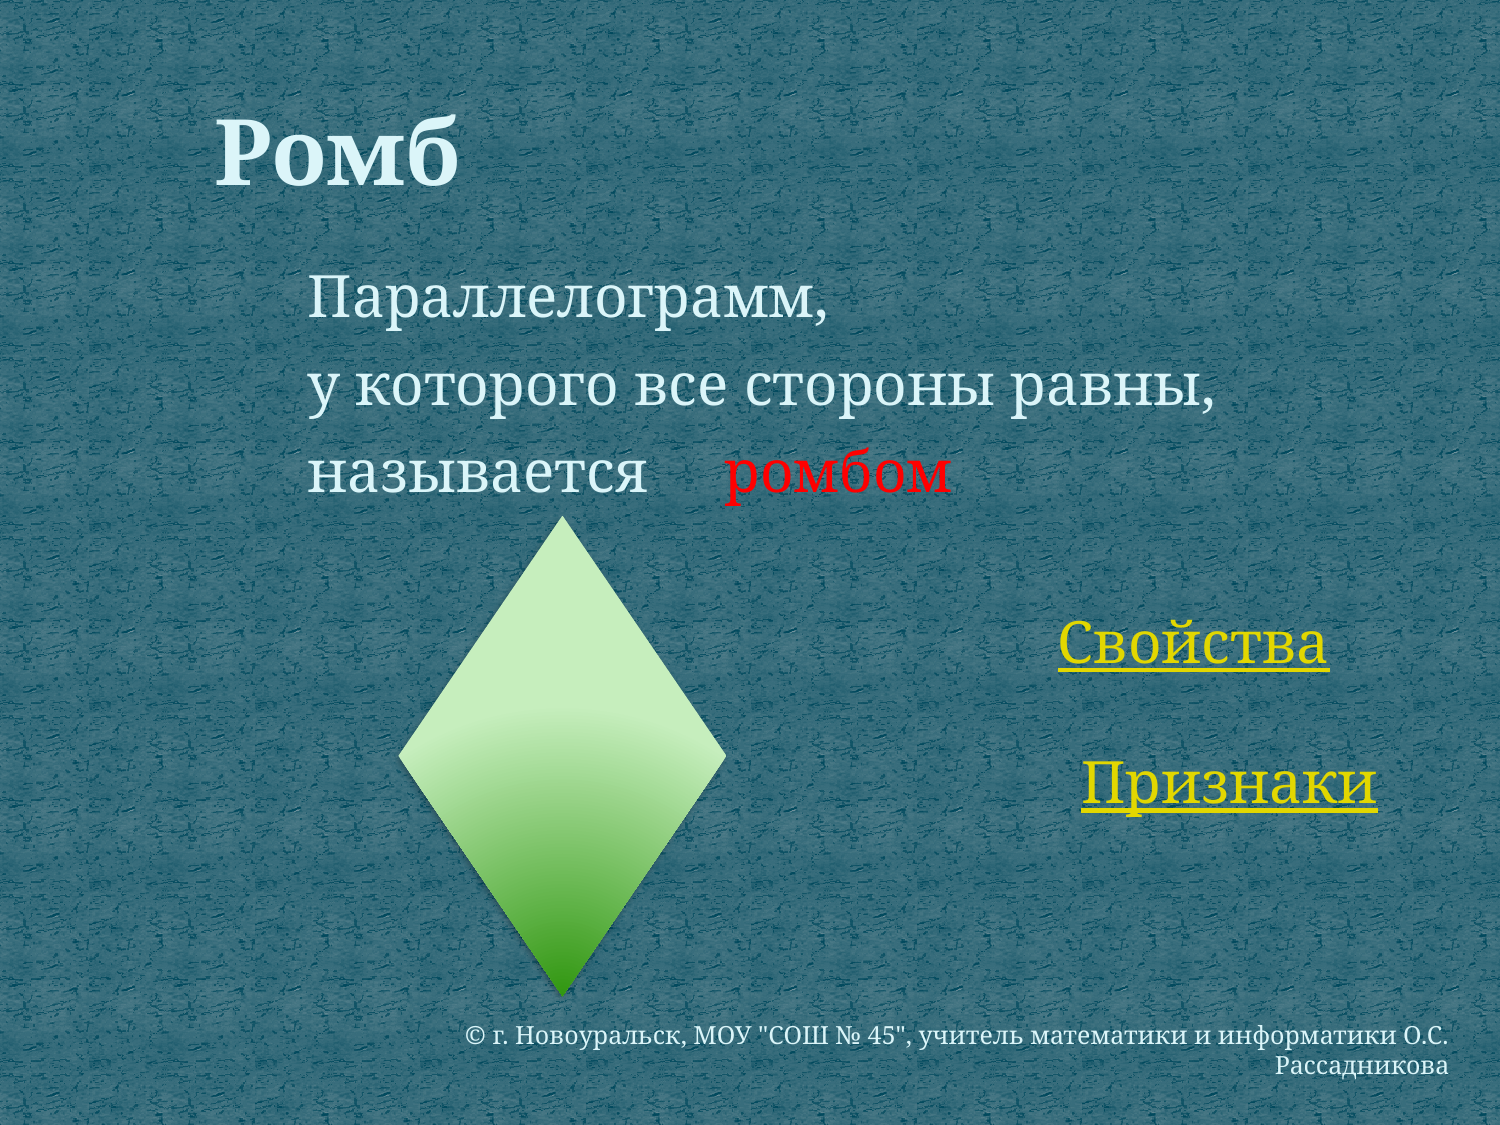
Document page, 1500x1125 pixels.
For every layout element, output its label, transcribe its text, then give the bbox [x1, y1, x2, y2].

list Параллелограмм, у которого все стороны равны, называется ромбом [292, 234, 1454, 528]
text_box Свойства [1043, 597, 1345, 692]
text_box Признаки [1066, 738, 1418, 833]
footer © г. Новоуральск, МОУ "СОШ № 45", учитель математики и информатики О.С. Рассадникова [350, 1017, 1465, 1081]
title Ромб [199, 105, 1383, 211]
text_box [398, 515, 727, 997]
